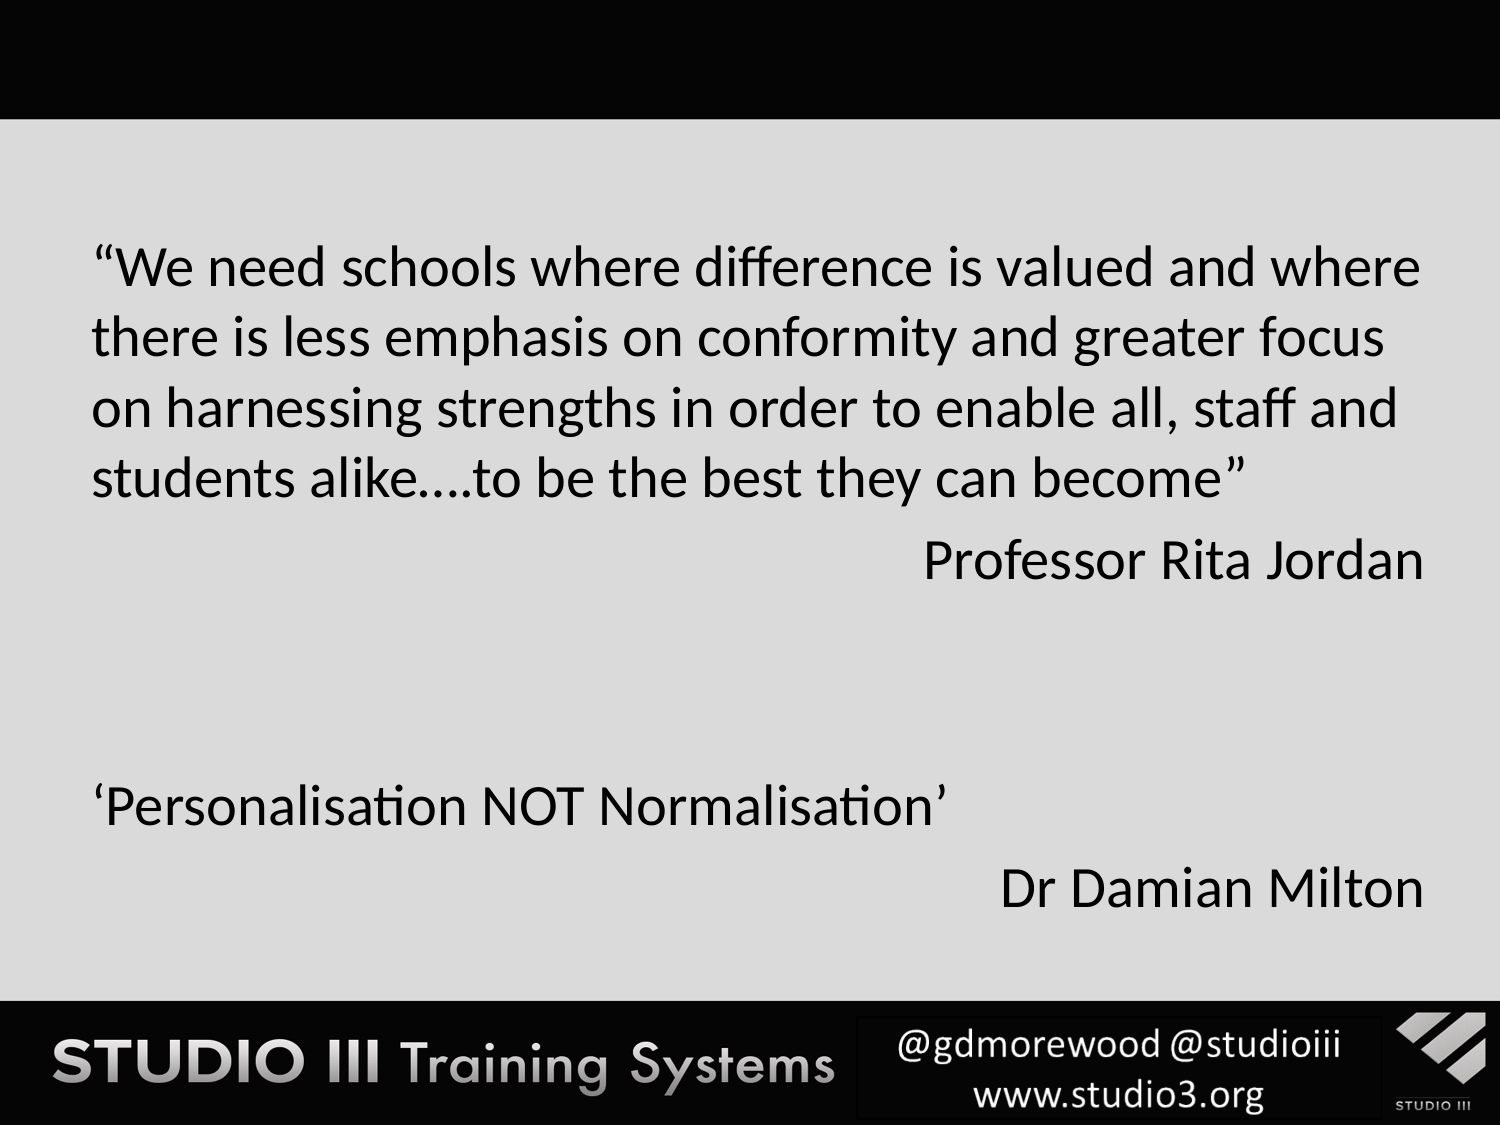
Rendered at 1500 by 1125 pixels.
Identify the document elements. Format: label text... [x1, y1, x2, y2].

list “We need schools where difference is valued and where there is less emphasis on conformity and greater focus on harnessing strengths in order to enable all, staff and students alike….to be the best they can become” Professor Rita Jordan ‘Personalisation NOT Normalisation’ Dr Damian Milton [58, 220, 1442, 951]
picture [0, 0, 1500, 1125]
